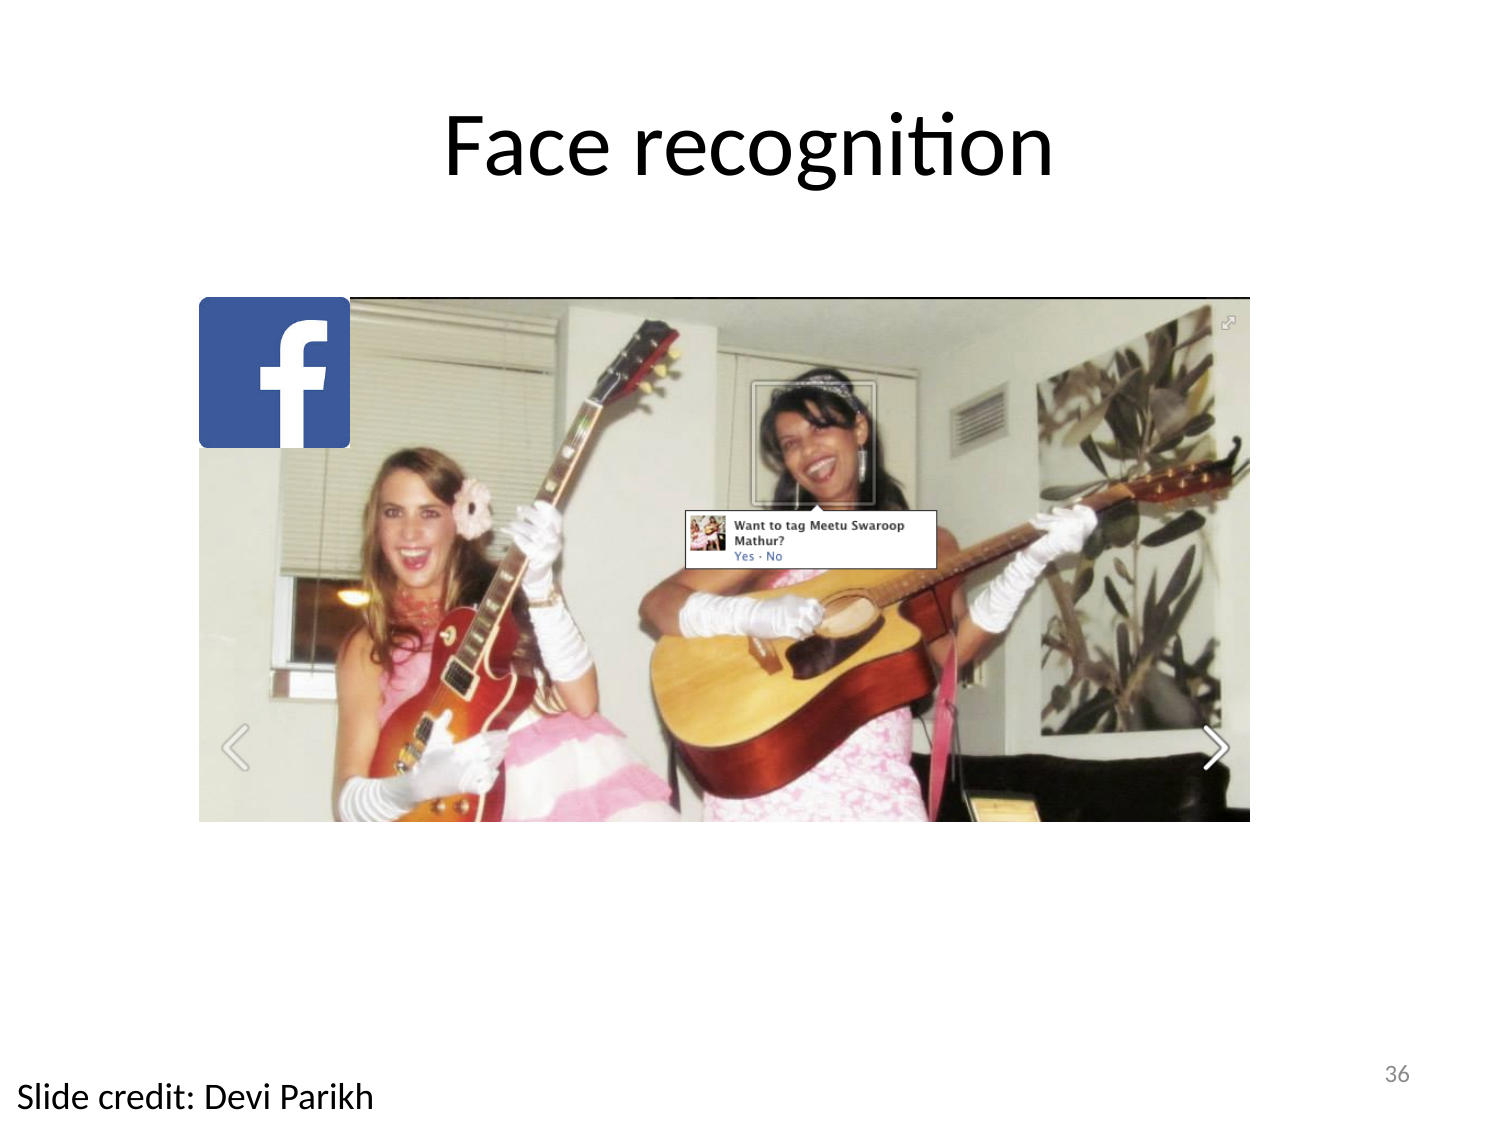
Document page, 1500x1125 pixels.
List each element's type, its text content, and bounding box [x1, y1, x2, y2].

title Face recognition [75, 45, 1425, 233]
text_box Slide credit: Devi Parikh [2, 1064, 390, 1125]
picture [199, 297, 1250, 823]
slide_number 36 [1074, 1042, 1425, 1103]
